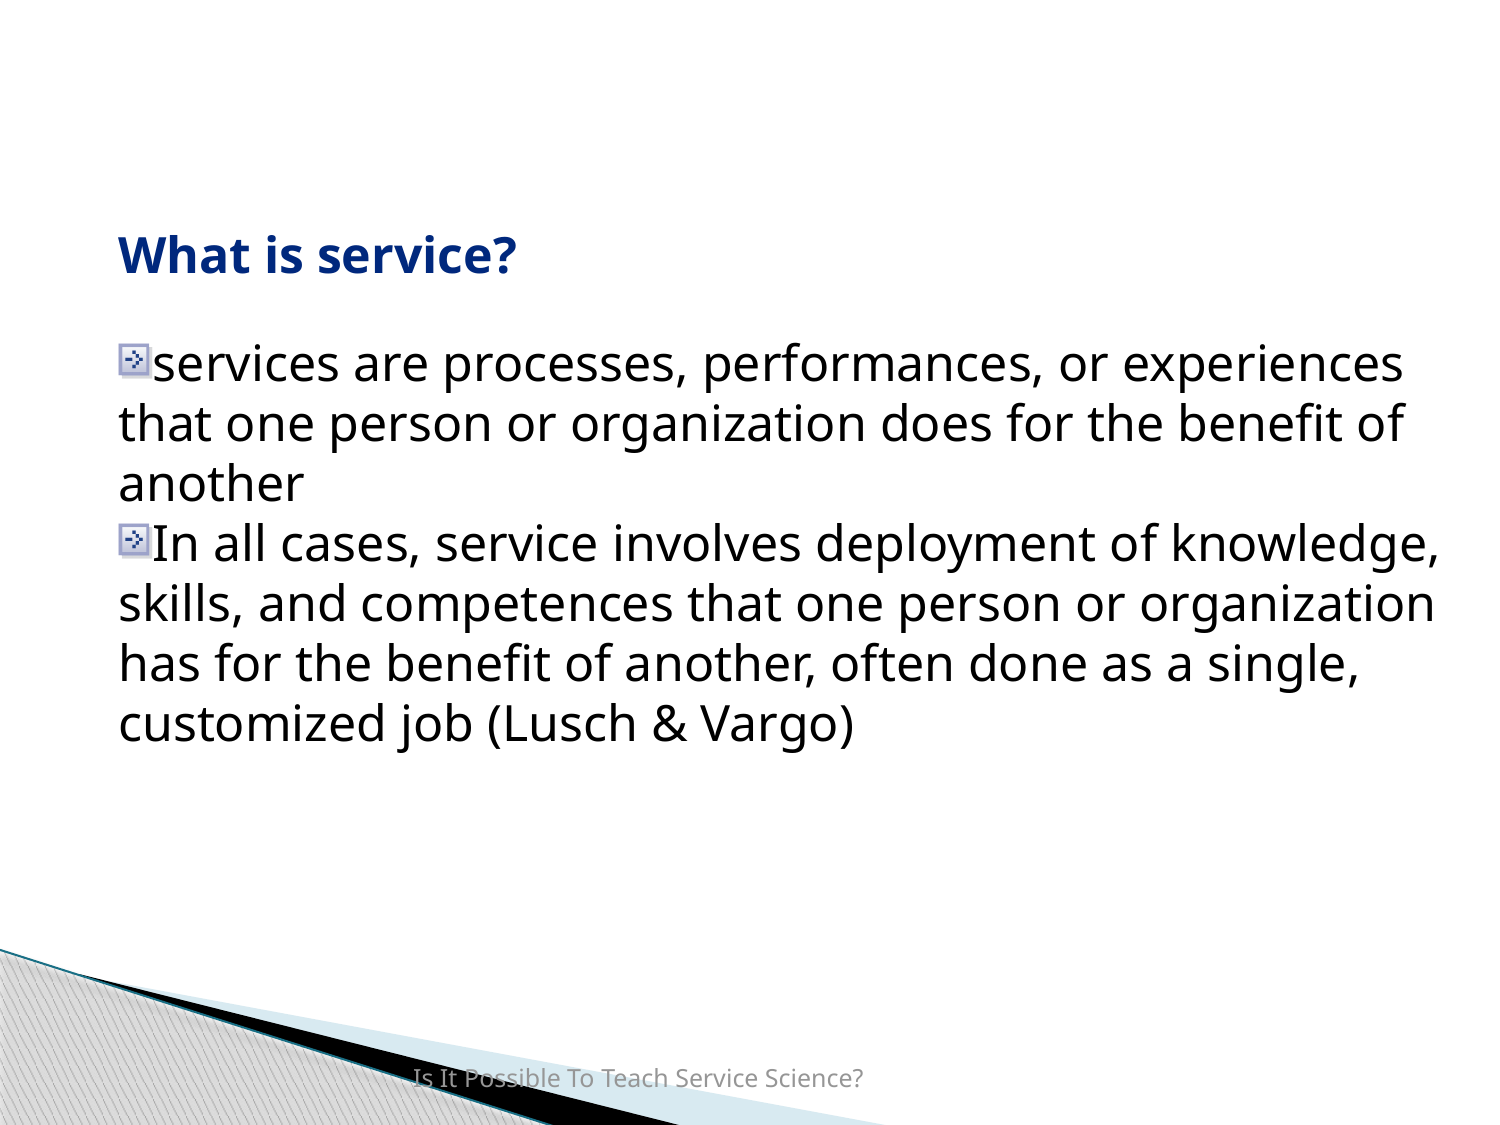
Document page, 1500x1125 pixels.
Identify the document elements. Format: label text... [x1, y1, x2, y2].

text_box Is It Possible To Teach Service Science? [413, 1024, 1075, 1100]
text_box services are processes, performances, or experiences that one person or organization does for the benefit of another In all cases, service involves deployment of knowledge, skills, and competences that one person or organization has for the benefit of another, often done as a single, customized job (Lusch & Vargo) [118, 330, 1469, 1006]
picture [118, 523, 153, 559]
text_box What is service? [118, 184, 1403, 291]
picture [118, 343, 153, 379]
